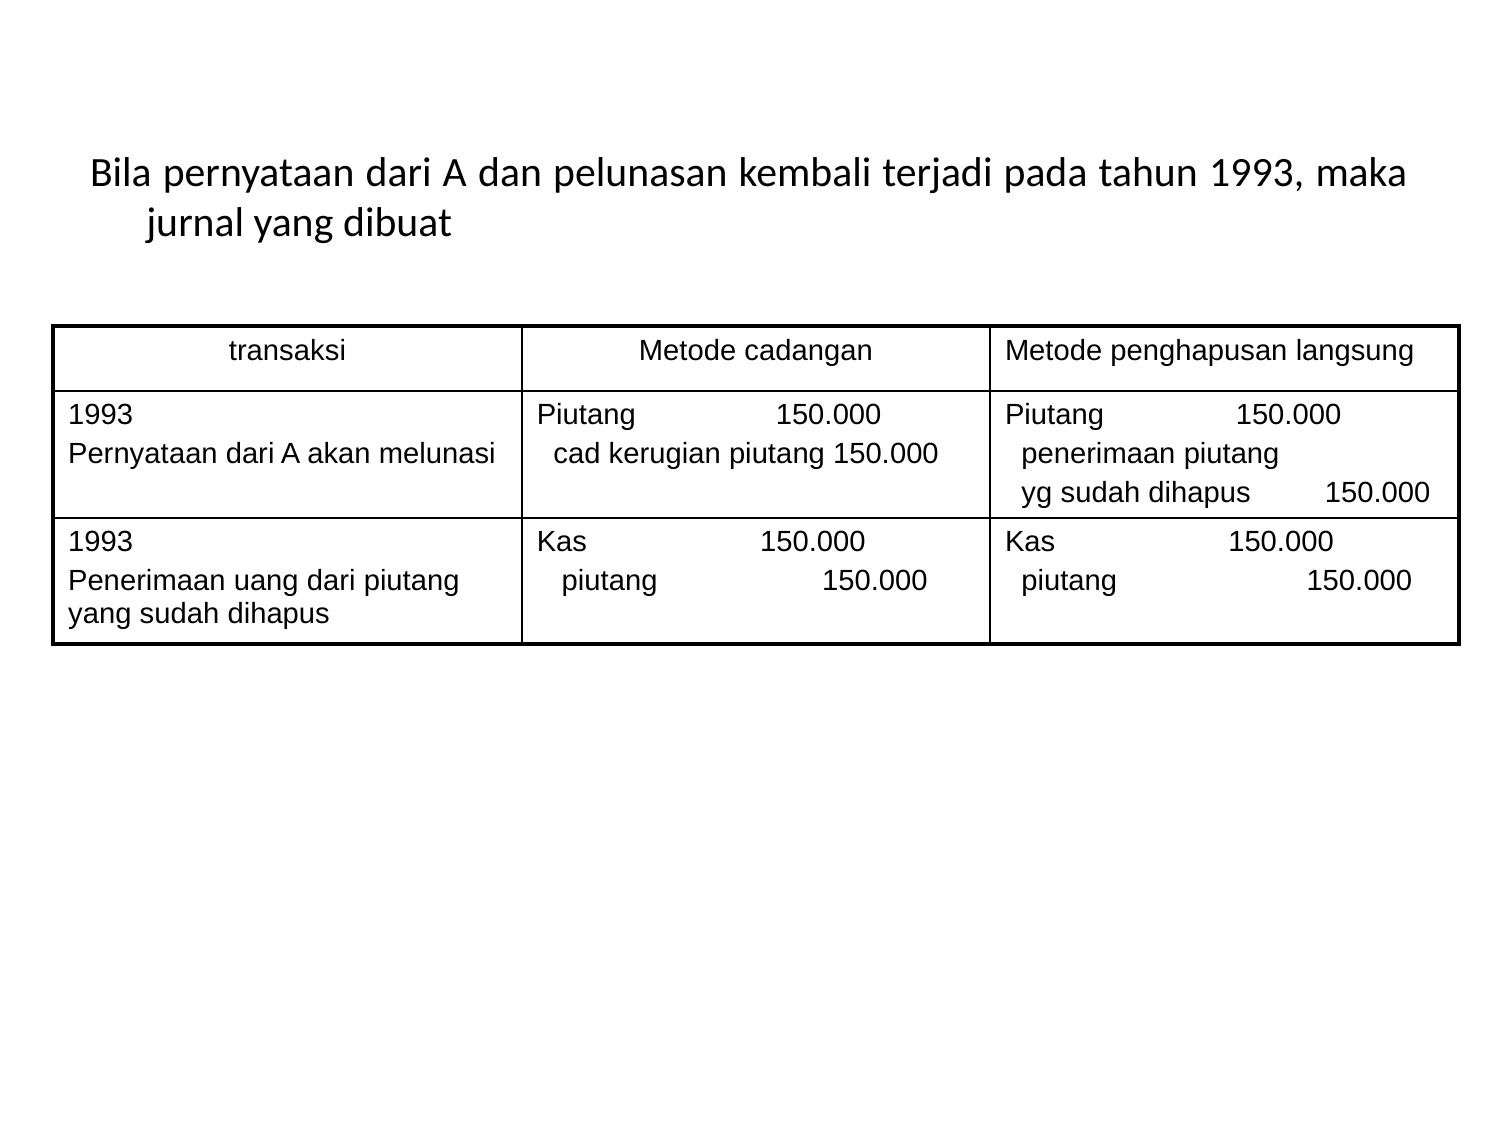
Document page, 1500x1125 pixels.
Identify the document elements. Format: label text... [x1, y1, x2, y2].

list Bila pernyataan dari A dan pelunasan kembali terjadi pada tahun 1993, maka jurnal yang dibuat [75, 137, 1424, 291]
table_cell Kas 150.000 piutang 150.000 [523, 519, 989, 642]
table_cell Piutang 150.000 penerimaan piutang yg sudah dihapus 150.000 [991, 392, 1457, 517]
table_header Metode cadangan [523, 328, 989, 390]
table_header transaksi [55, 328, 521, 390]
table_cell Piutang 150.000 cad kerugian piutang 150.000 [523, 392, 989, 517]
table_cell 1993 Penerimaan uang dari piutang yang sudah dihapus [55, 519, 521, 642]
table_header Metode penghapusan langsung [991, 328, 1457, 390]
table_cell 1993 Pernyataan dari A akan melunasi [55, 392, 521, 517]
table_cell Kas 150.000 piutang 150.000 [991, 519, 1457, 642]
